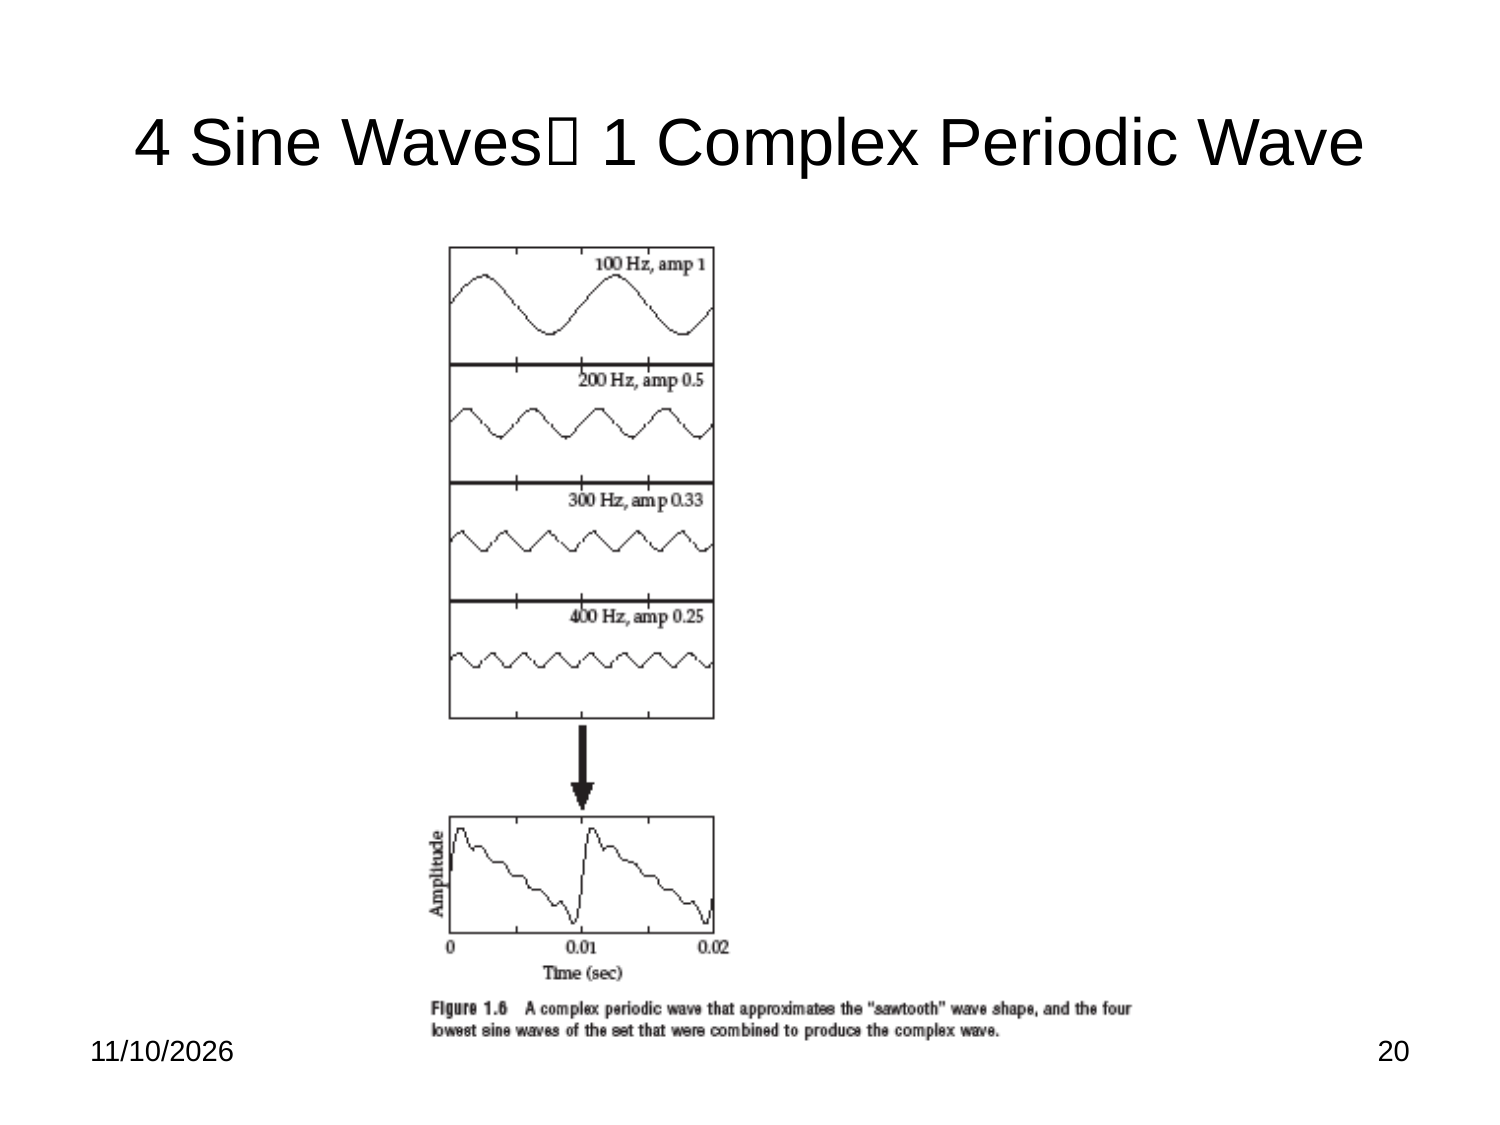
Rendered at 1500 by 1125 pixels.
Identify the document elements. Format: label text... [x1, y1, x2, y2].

picture [337, 212, 1141, 1063]
title 4 Sine Waves 1 Complex Periodic Wave [75, 45, 1425, 233]
slide_number 20 [1074, 1024, 1426, 1103]
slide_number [74, 1024, 426, 1103]
